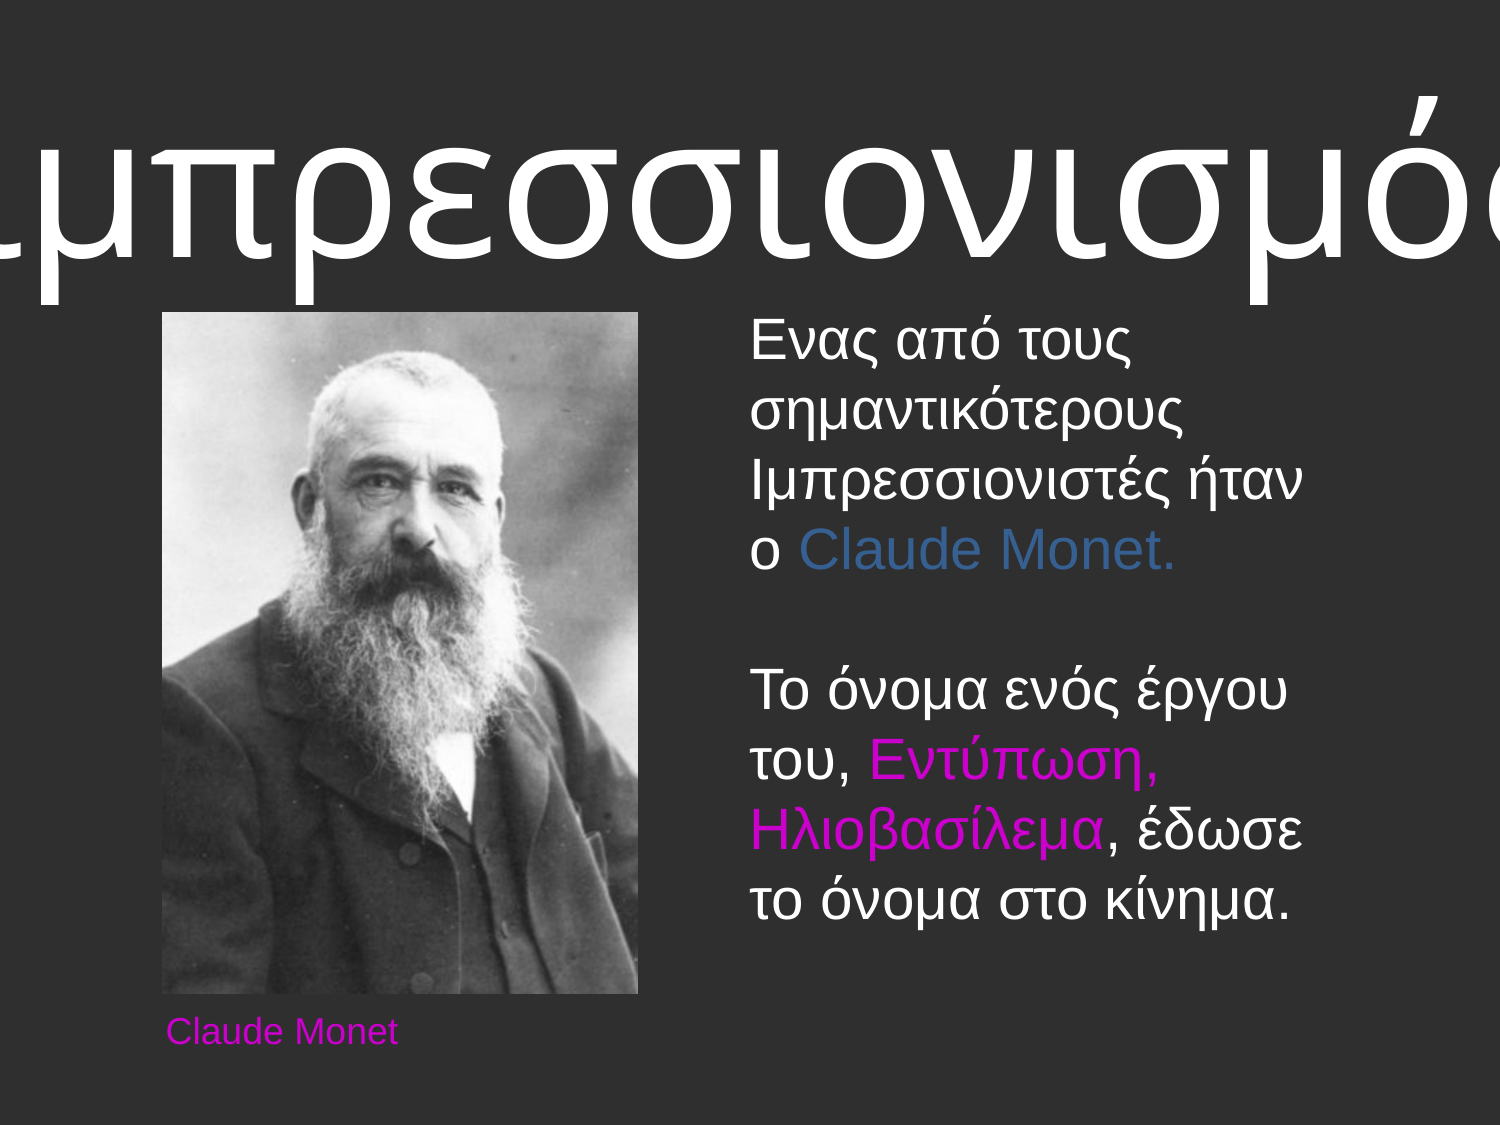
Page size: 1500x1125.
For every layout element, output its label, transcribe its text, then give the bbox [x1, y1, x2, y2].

text_box Ενας από τους σημαντικότερους Ιμπρεσσιονιστές ήταν ο Claude Monet. Το όνομα ενός έργου του, Εντύπωση, Ηλιοβασίλεμα, έδωσε το όνομα στο κίνημα. [734, 305, 1363, 939]
picture [161, 312, 638, 994]
text_box ιμπρεσσιονισμός [0, 49, 1500, 305]
text_box Claude Monet [150, 999, 413, 1060]
